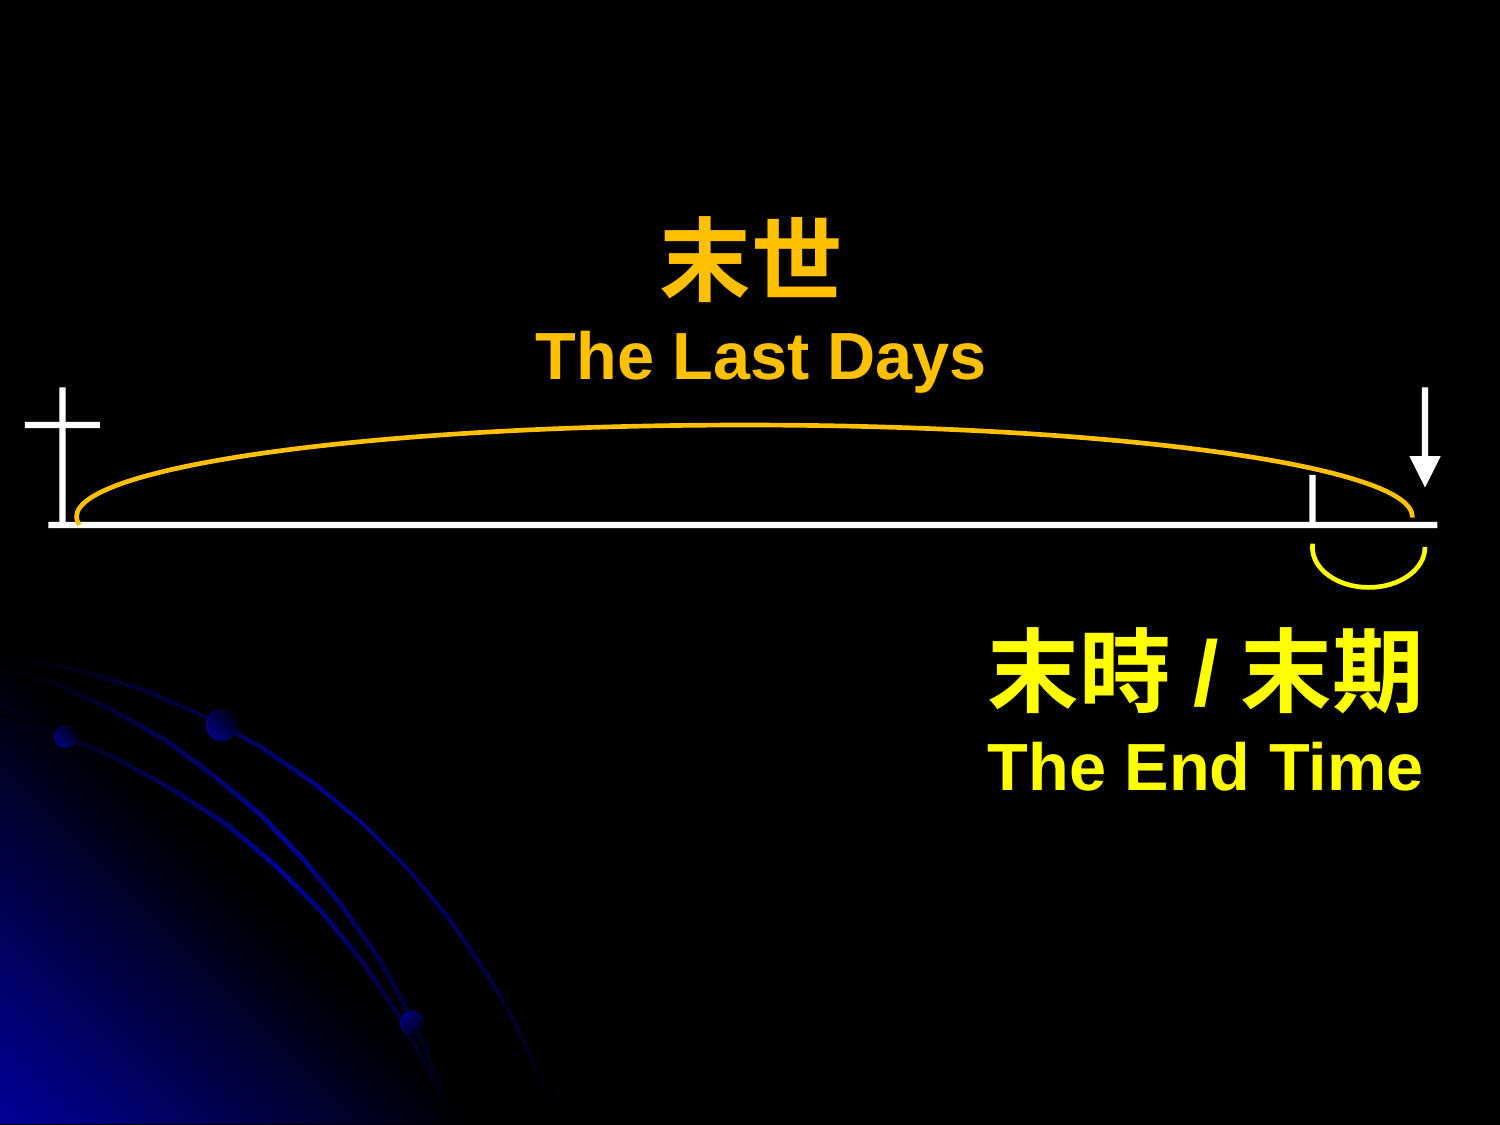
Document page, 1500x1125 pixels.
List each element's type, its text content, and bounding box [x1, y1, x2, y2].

text_box [1312, 543, 1425, 588]
text_box 末時/末期 The End Time [972, 606, 1439, 811]
text_box [1414, 387, 1436, 488]
text_box 末世 The Last Days [520, 195, 1003, 400]
text_box [76, 425, 1413, 526]
